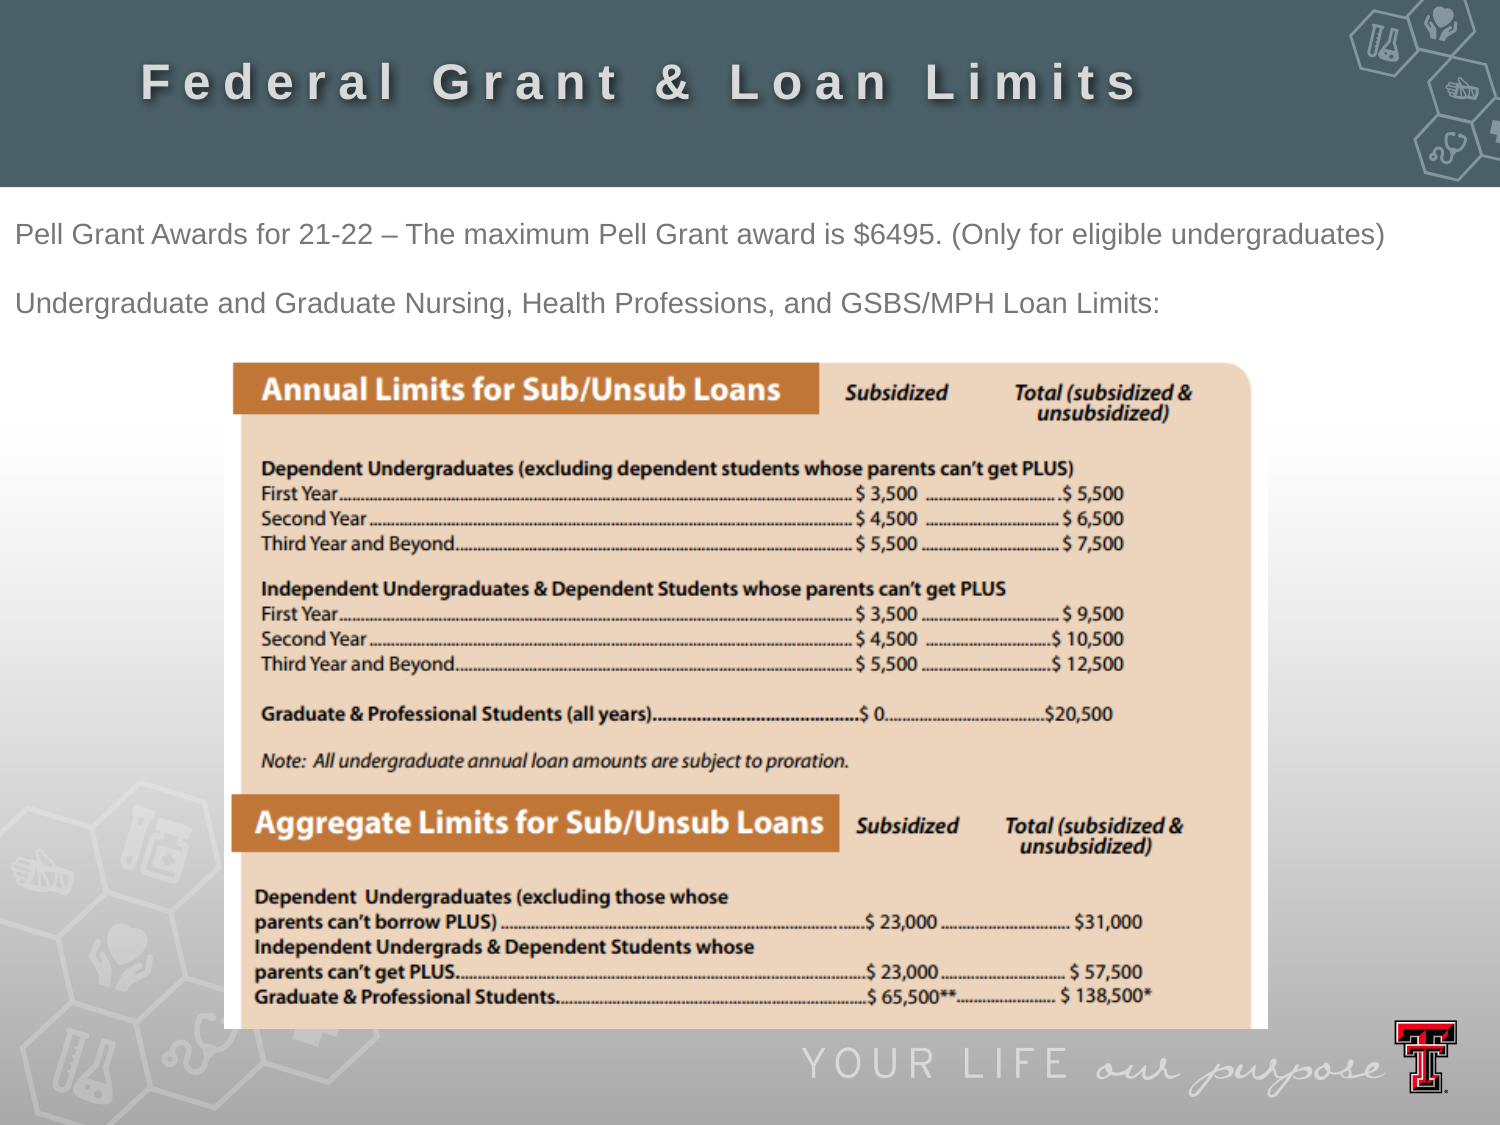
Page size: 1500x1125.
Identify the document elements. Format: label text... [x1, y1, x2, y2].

text_box Pell Grant Awards for 21-22 – The maximum Pell Grant award is $6495. (Only for eligible undergraduates) Undergraduate and Graduate Nursing, Health Professions, and GSBS/MPH Loan Limits: [0, 200, 1473, 341]
title Federal Grant & Loan Limits [125, 0, 1368, 177]
picture [0, 0, 1500, 1125]
